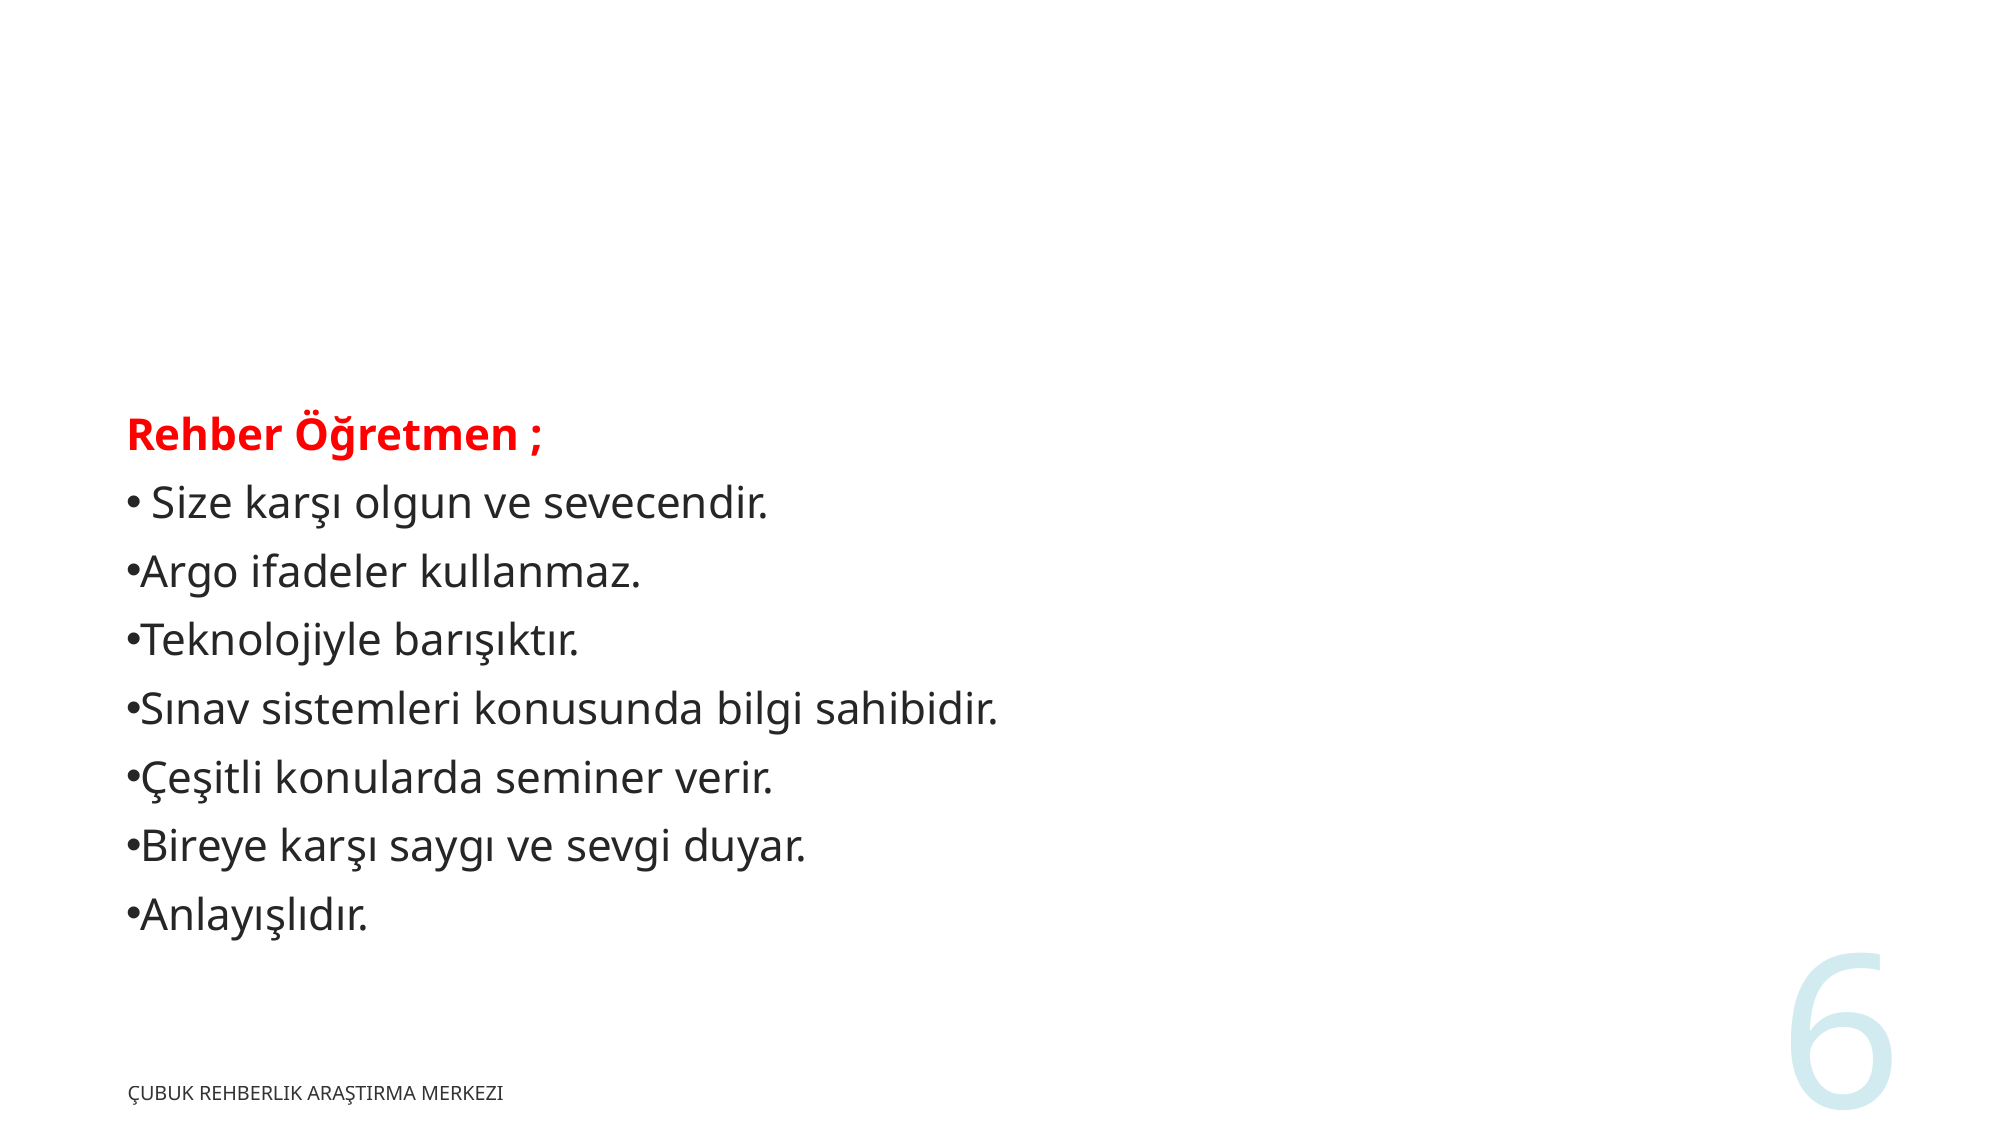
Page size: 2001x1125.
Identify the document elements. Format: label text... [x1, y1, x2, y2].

list Rehber Öğretmen ; Size karşı olgun ve sevecendir. Argo ifadeler kullanmaz. Teknolojiyle barışıktır. Sınav sistemleri konusunda bilgi sahibidir. Çeşitli konularda seminer verir. Bireye karşı saygı ve sevgi duyar. Anlayışlıdır. [111, 329, 1876, 948]
slide_number 6 [1437, 963, 1918, 1125]
footer Çubuk Rehberlik Araştırma Merkezi [112, 1075, 938, 1113]
